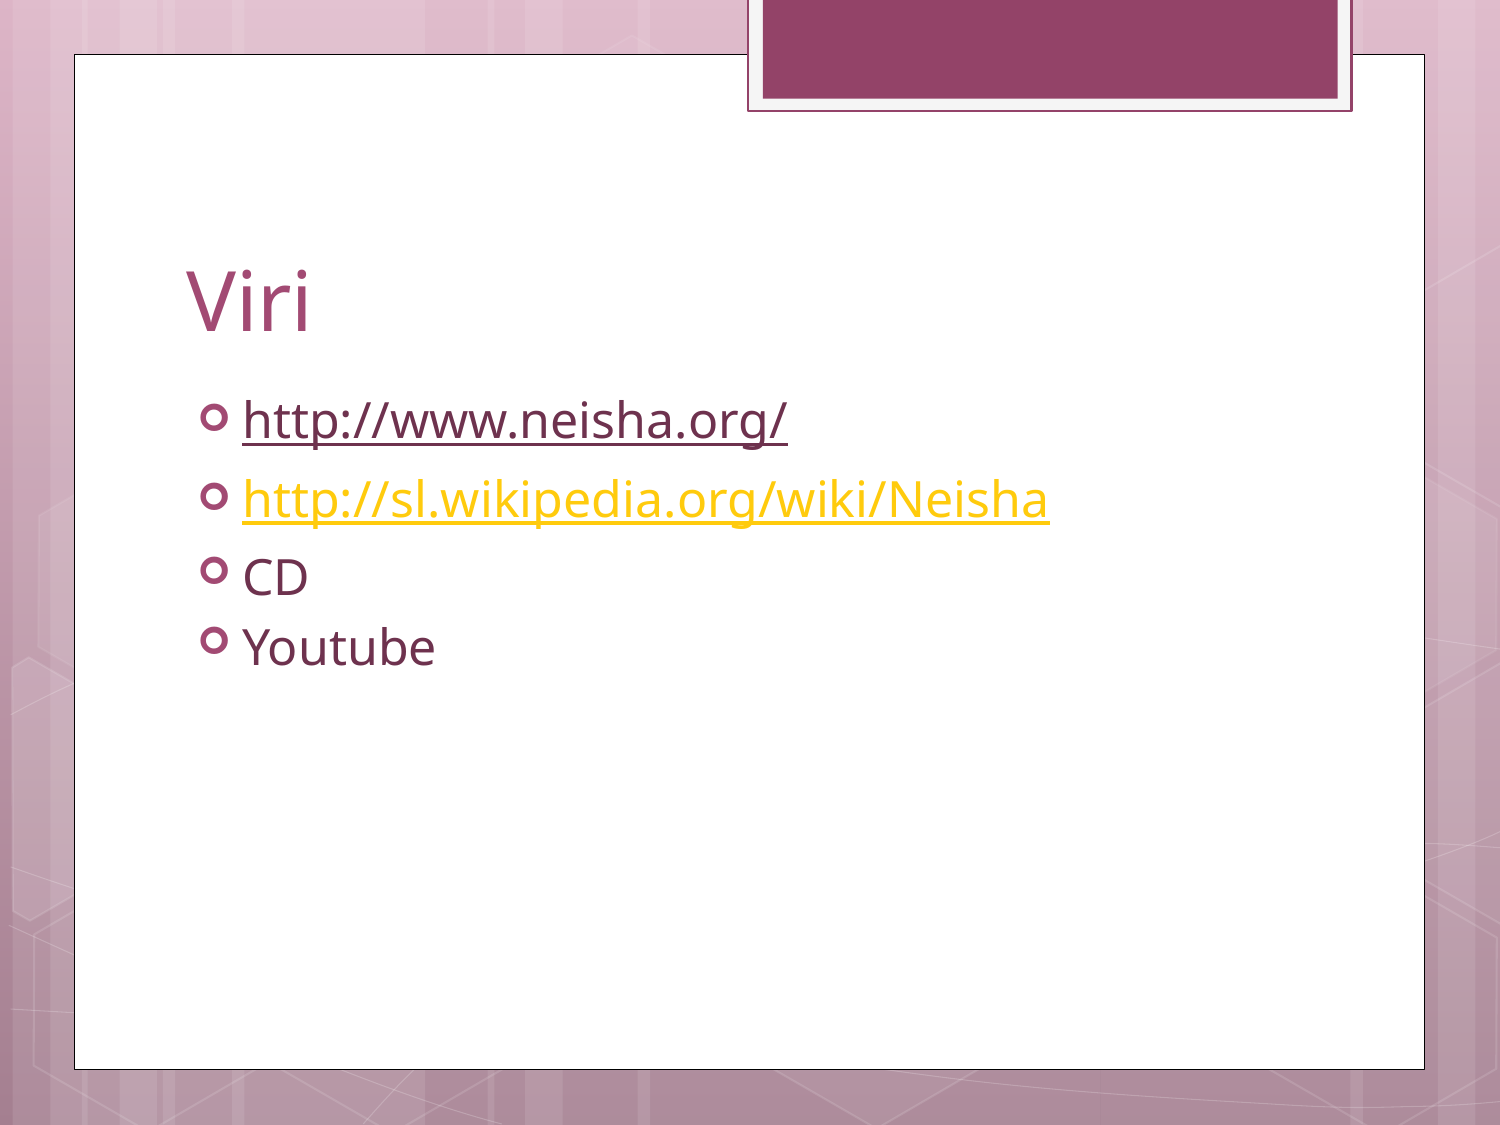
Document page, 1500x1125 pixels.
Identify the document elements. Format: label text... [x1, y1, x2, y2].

list http://www.neisha.org/ http://sl.wikipedia.org/wiki/Neisha CD Youtube [171, 381, 1283, 957]
title Viri [171, 168, 1324, 356]
